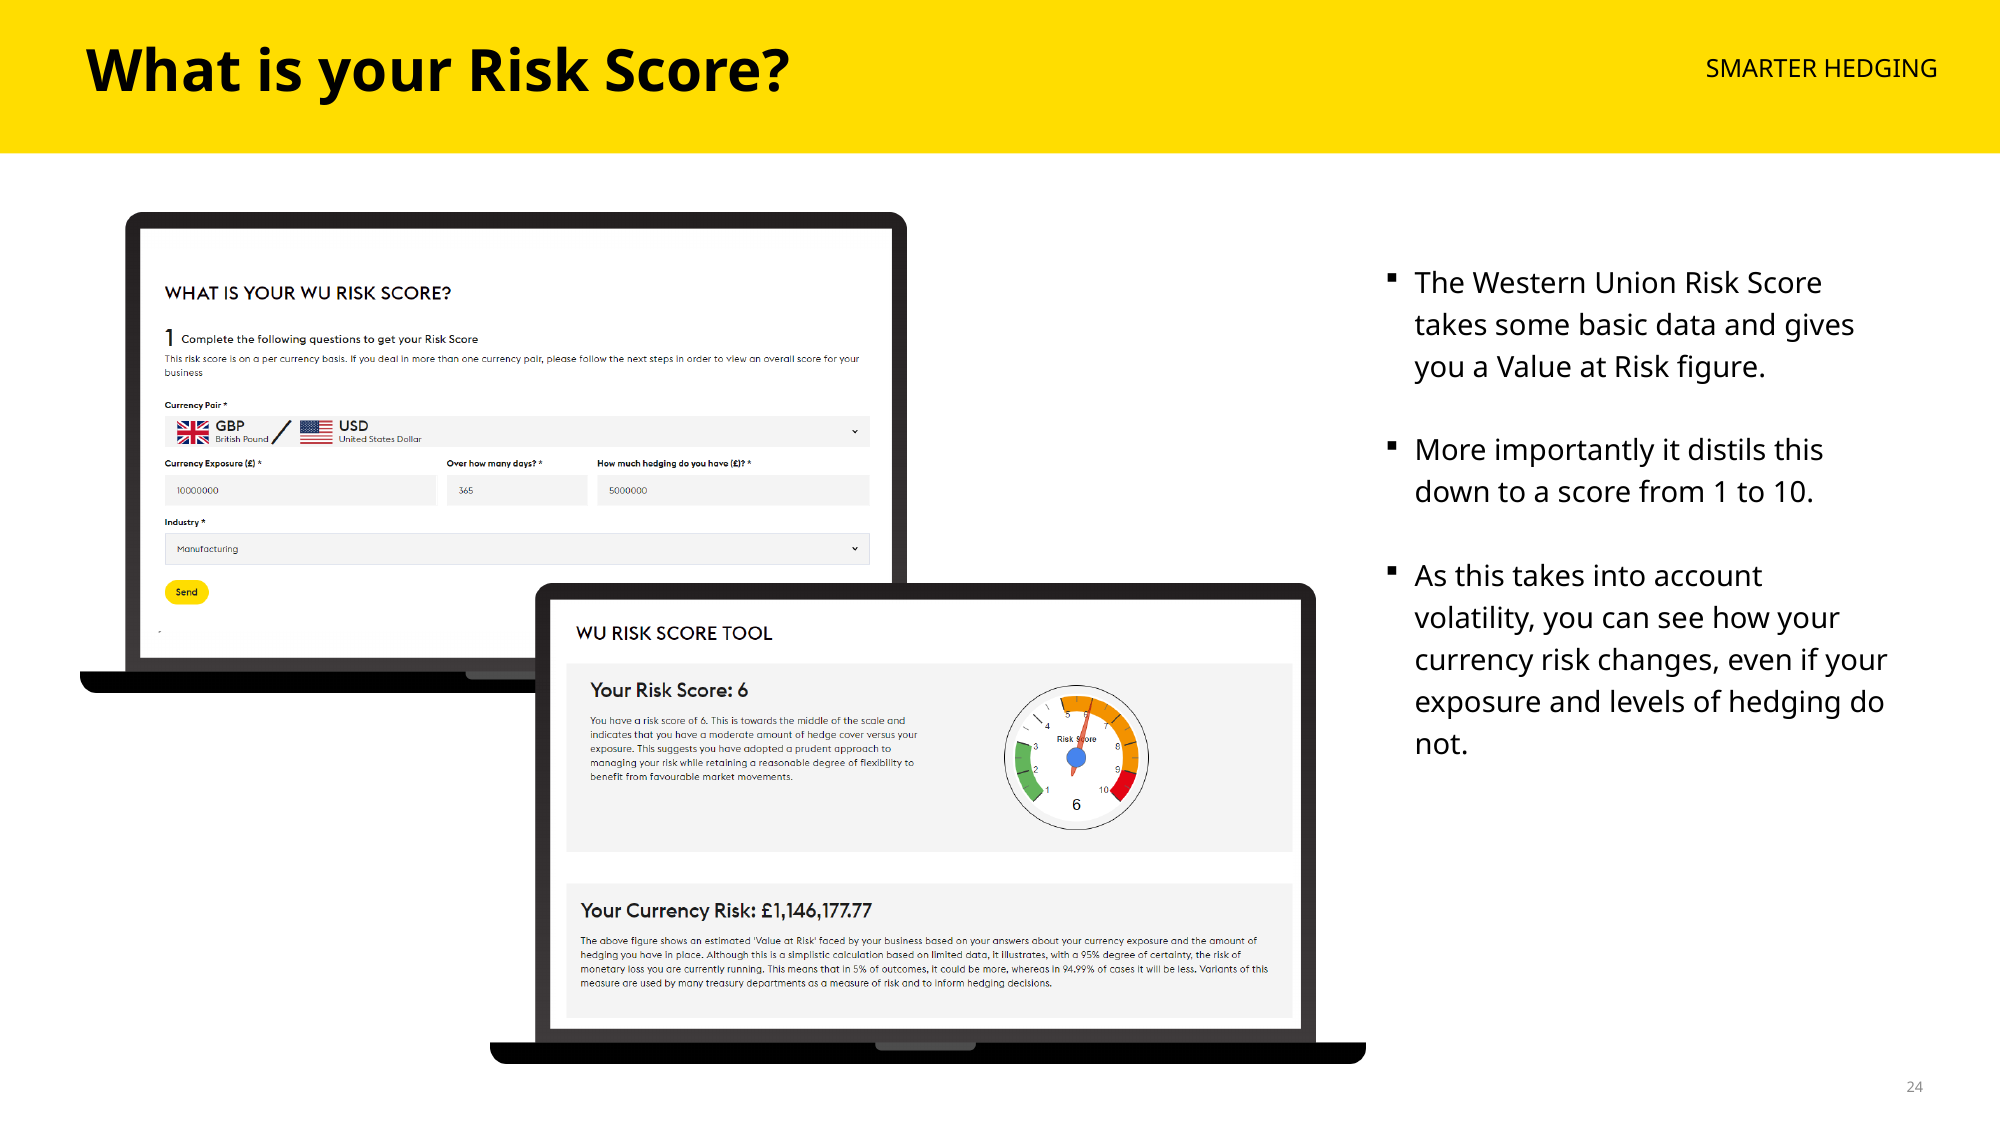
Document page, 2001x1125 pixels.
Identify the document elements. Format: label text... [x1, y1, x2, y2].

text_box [80, 212, 957, 693]
title What is your Risk Score? [86, 40, 1924, 105]
slide_number 24 [1862, 1080, 1924, 1098]
text_box SMARTER HEDGING [1691, 48, 1970, 89]
text_box The Western Union Risk Score takes some basic data and gives you a Value at Risk figure. More importantly it distils this down to a score from 1 to 10. As this takes into account volatility, you can see how your currency risk changes, even if your exposure and levels of hedging do not. [1370, 249, 1905, 768]
picture [556, 619, 1293, 1018]
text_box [490, 583, 1366, 1064]
